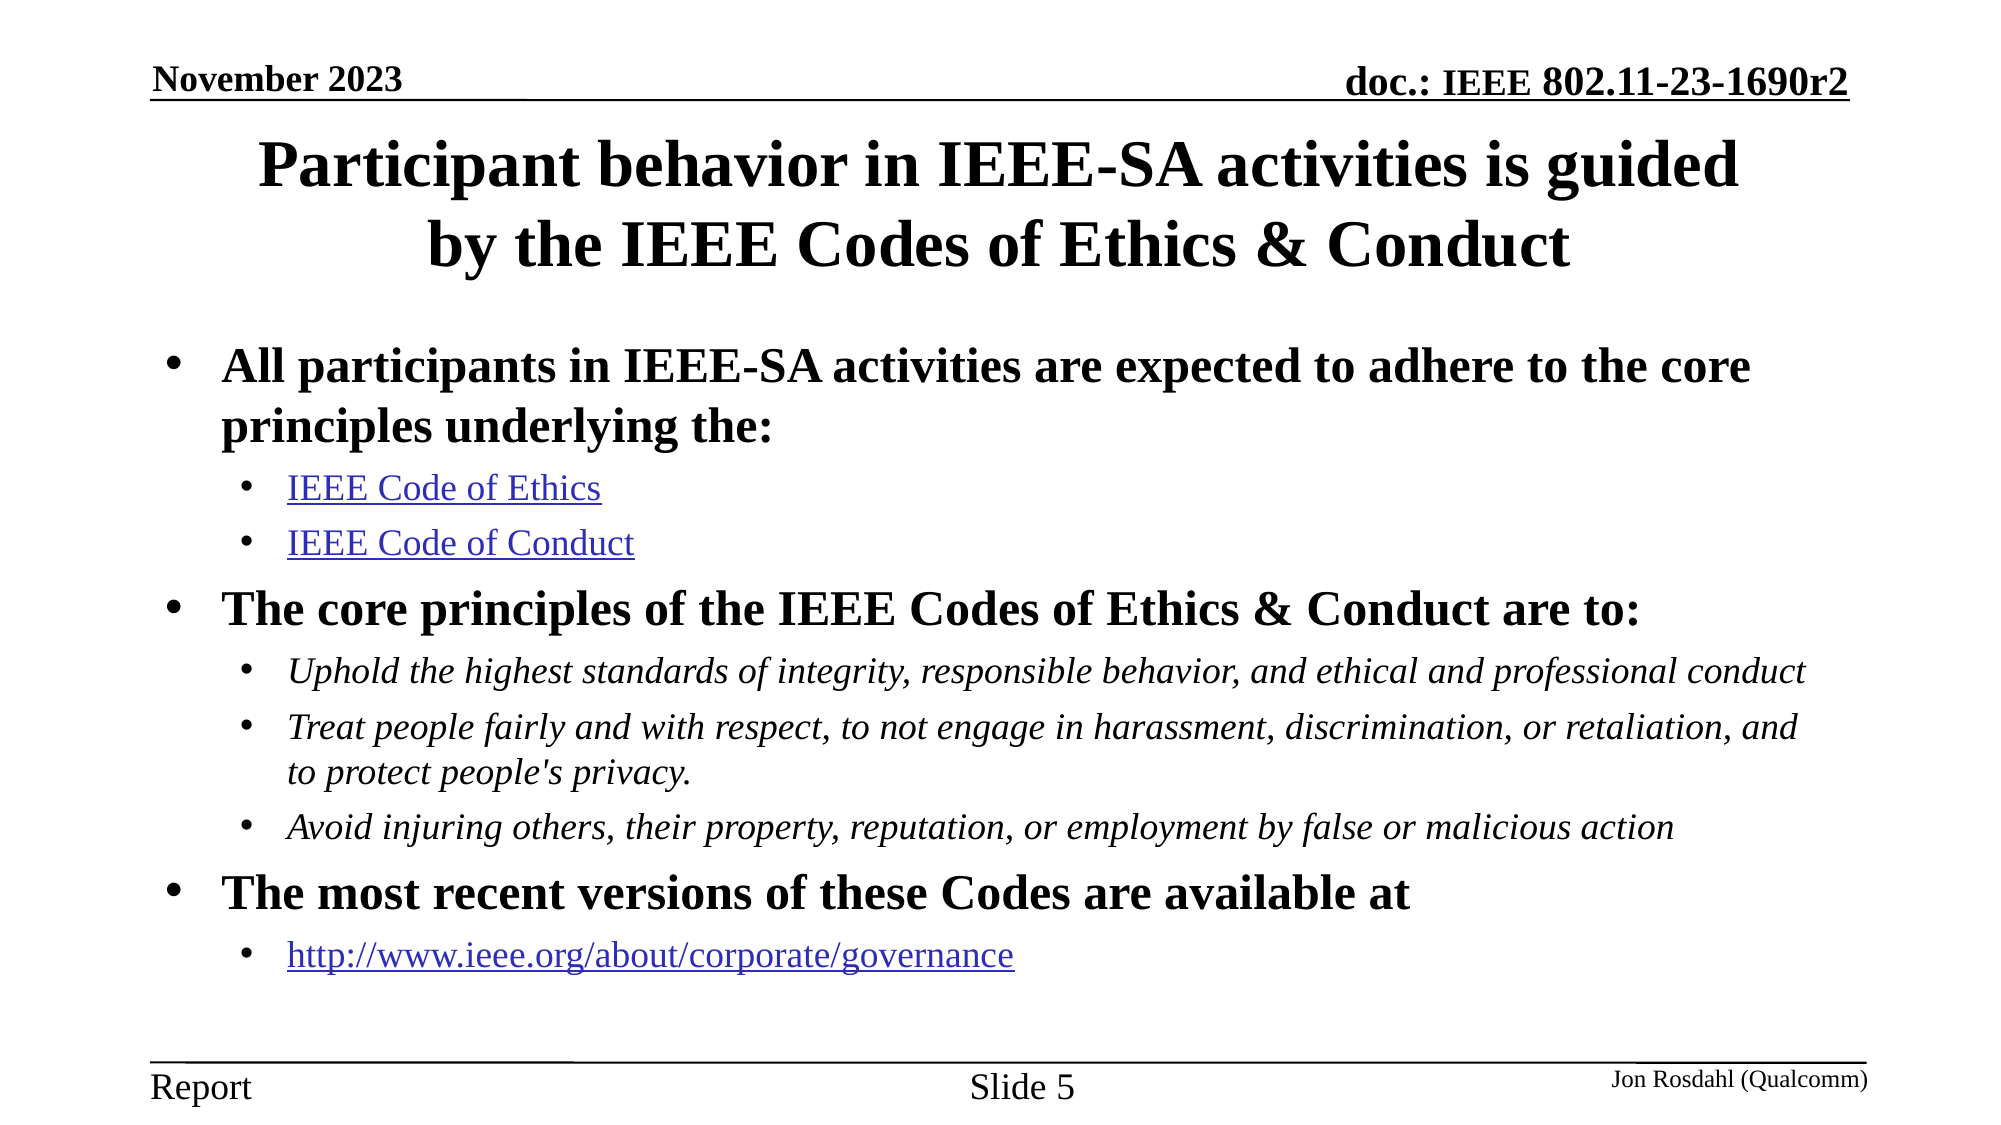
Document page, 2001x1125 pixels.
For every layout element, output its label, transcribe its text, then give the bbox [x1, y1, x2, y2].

footer Jon Rosdahl (Qualcomm) [1171, 1061, 1869, 1093]
slide_number Slide 5 [950, 1061, 1095, 1125]
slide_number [152, 54, 563, 100]
title Participant behavior in IEEE-SA activities is guided by the IEEE Codes of Ethics & Conduct [149, 112, 1850, 288]
list All participants in IEEE-SA activities are expected to adhere to the core principles underlying the: IEEE Code of Ethics IEEE Code of Conduct The core principles of the IEEE Codes of Ethics & Conduct are to: Uphold the highest standards of integrity, responsible behavior, and ethical and professional conduct Treat people fairly and with respect, to not engage in harassment, discrimination, or retaliation, and to protect people's privacy. Avoid injuring others, their property, reputation, or employment by false or malicious action The most recent versions of these Codes are available at http://www.ieee.org/about/corporate/governance [149, 324, 1850, 1000]
